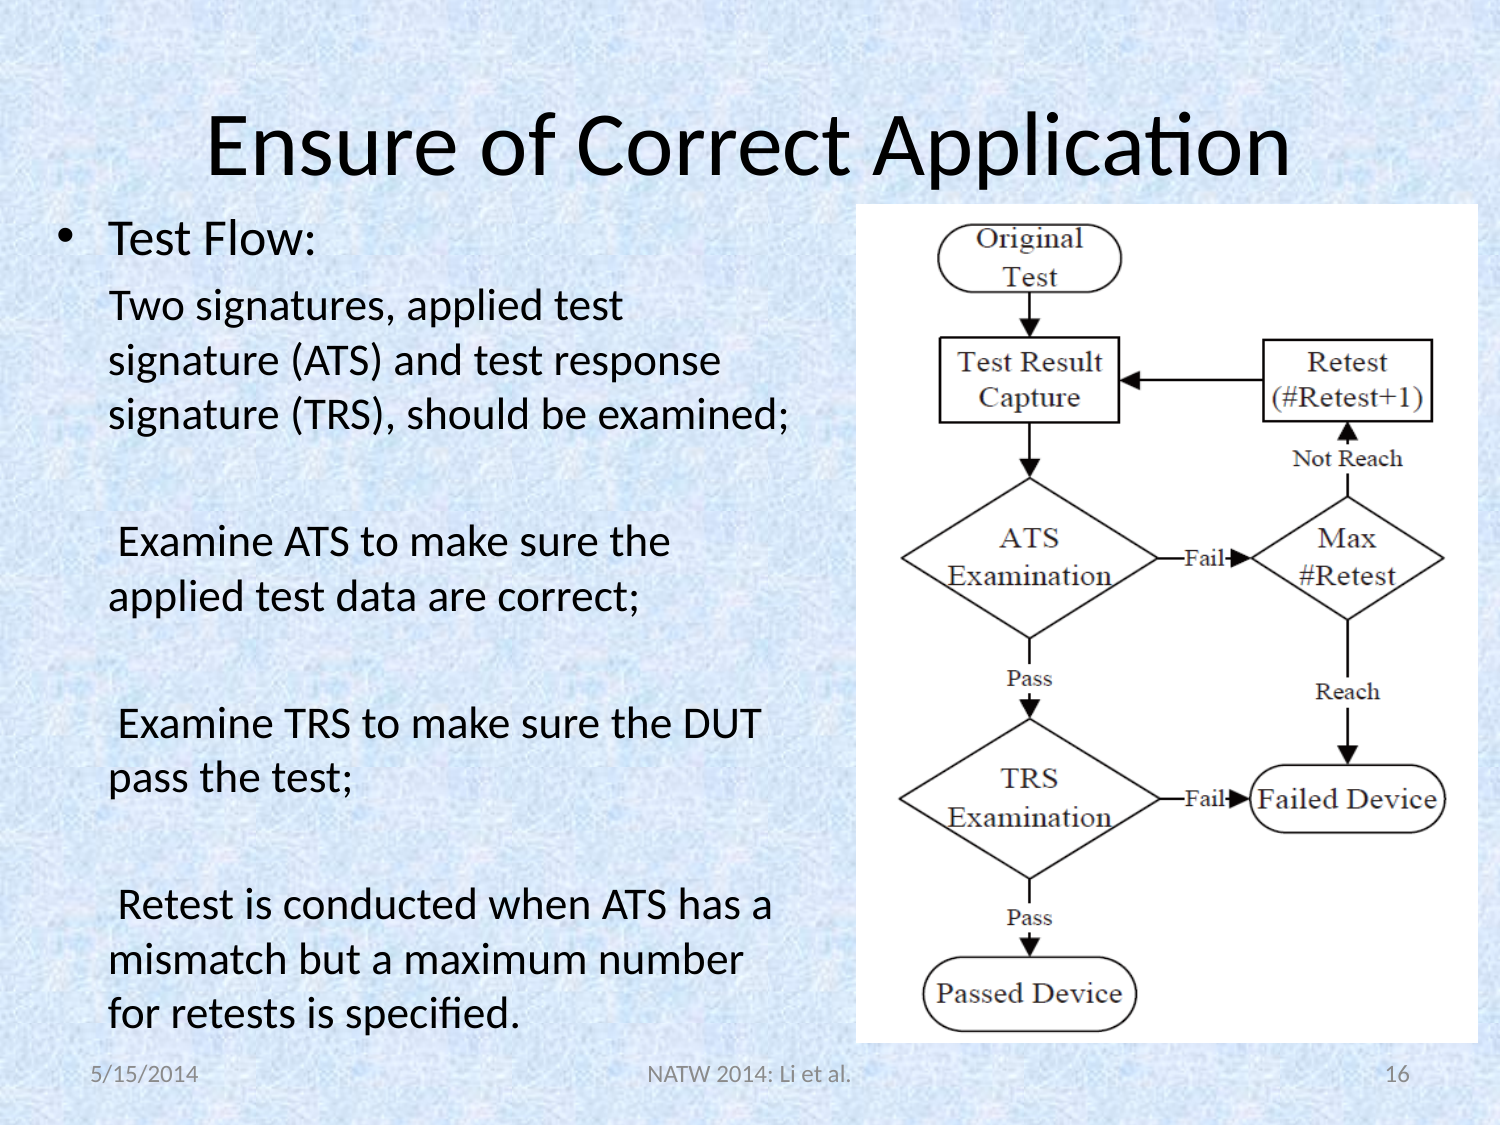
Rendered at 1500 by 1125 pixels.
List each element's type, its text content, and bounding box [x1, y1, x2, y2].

list Test Flow: Two signatures, applied test signature (ATS) and test response signature (TRS), should be examined; Examine ATS to make sure the applied test data are correct; Examine TRS to make sure the DUT pass the test; Retest is conducted when ATS has a mismatch but a maximum number for retests is specified. [41, 196, 809, 1089]
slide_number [75, 1042, 425, 1103]
slide_number 16 [1074, 1052, 1425, 1103]
footer NATW 2014: Li et al. [512, 1042, 988, 1103]
title Ensure of Correct Application [75, 45, 1425, 233]
picture [0, 0, 1500, 1125]
